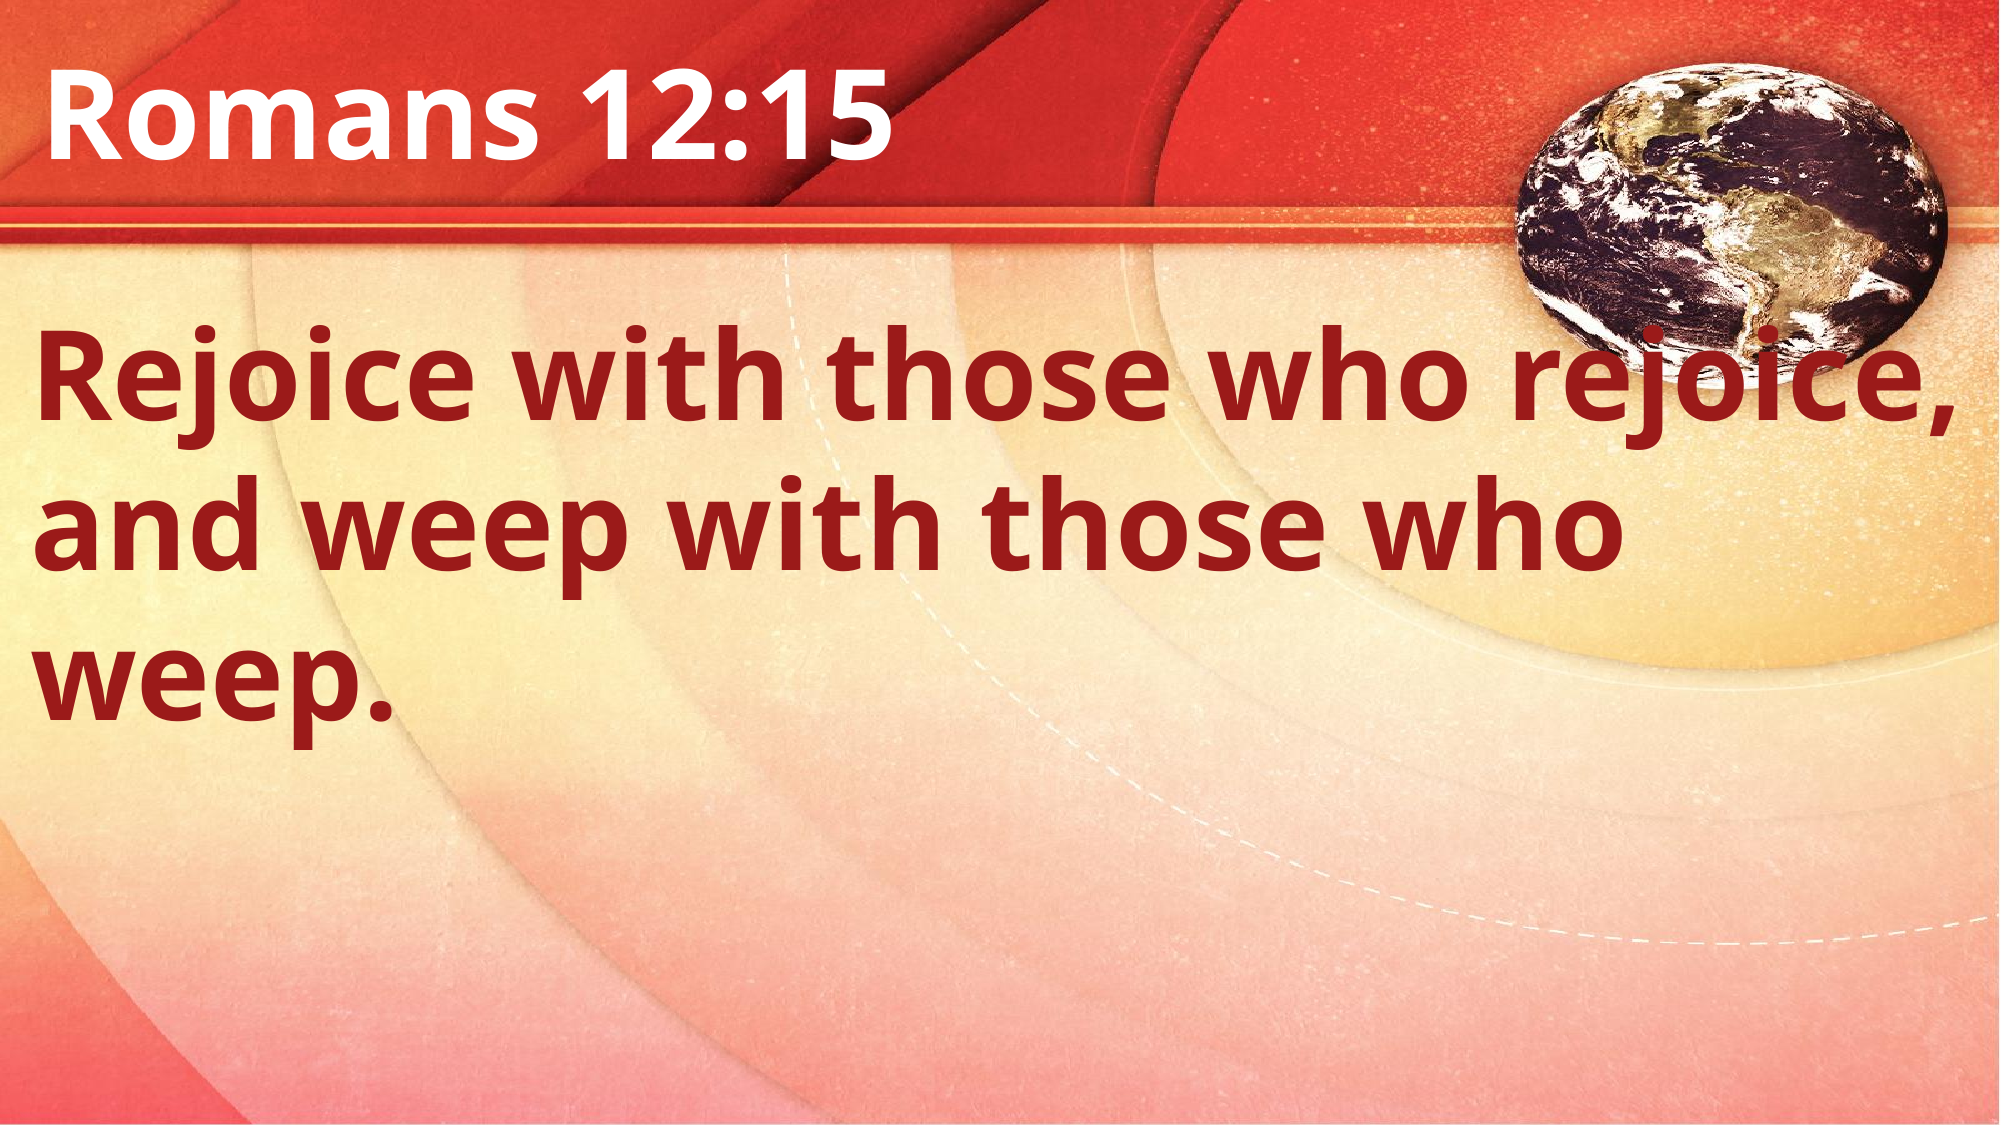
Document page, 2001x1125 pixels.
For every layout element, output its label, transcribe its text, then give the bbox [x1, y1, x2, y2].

picture [0, 0, 2001, 1125]
text_box Rejoice with those who rejoice, and weep with those who weep. [15, 288, 1983, 753]
text_box Romans 12:15 [25, 27, 1448, 193]
